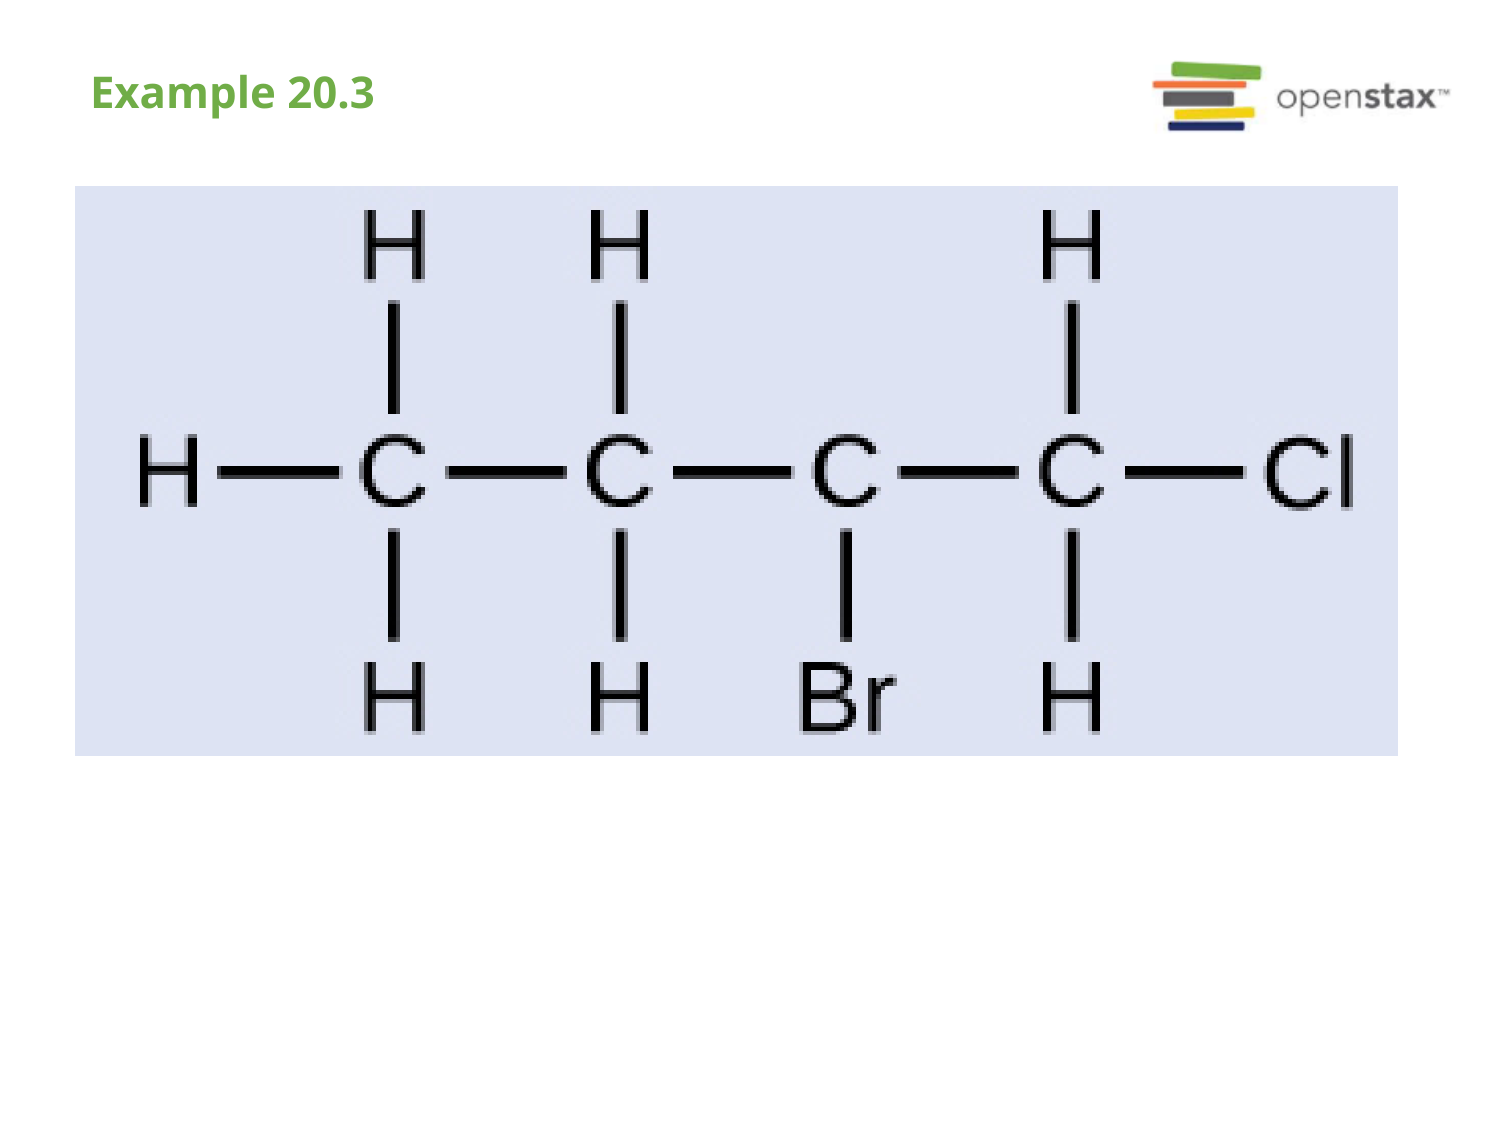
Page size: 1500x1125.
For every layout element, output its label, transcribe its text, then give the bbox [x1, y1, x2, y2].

picture [74, 184, 1398, 759]
title Example 20.3 [75, 59, 1397, 130]
picture [1151, 59, 1452, 134]
